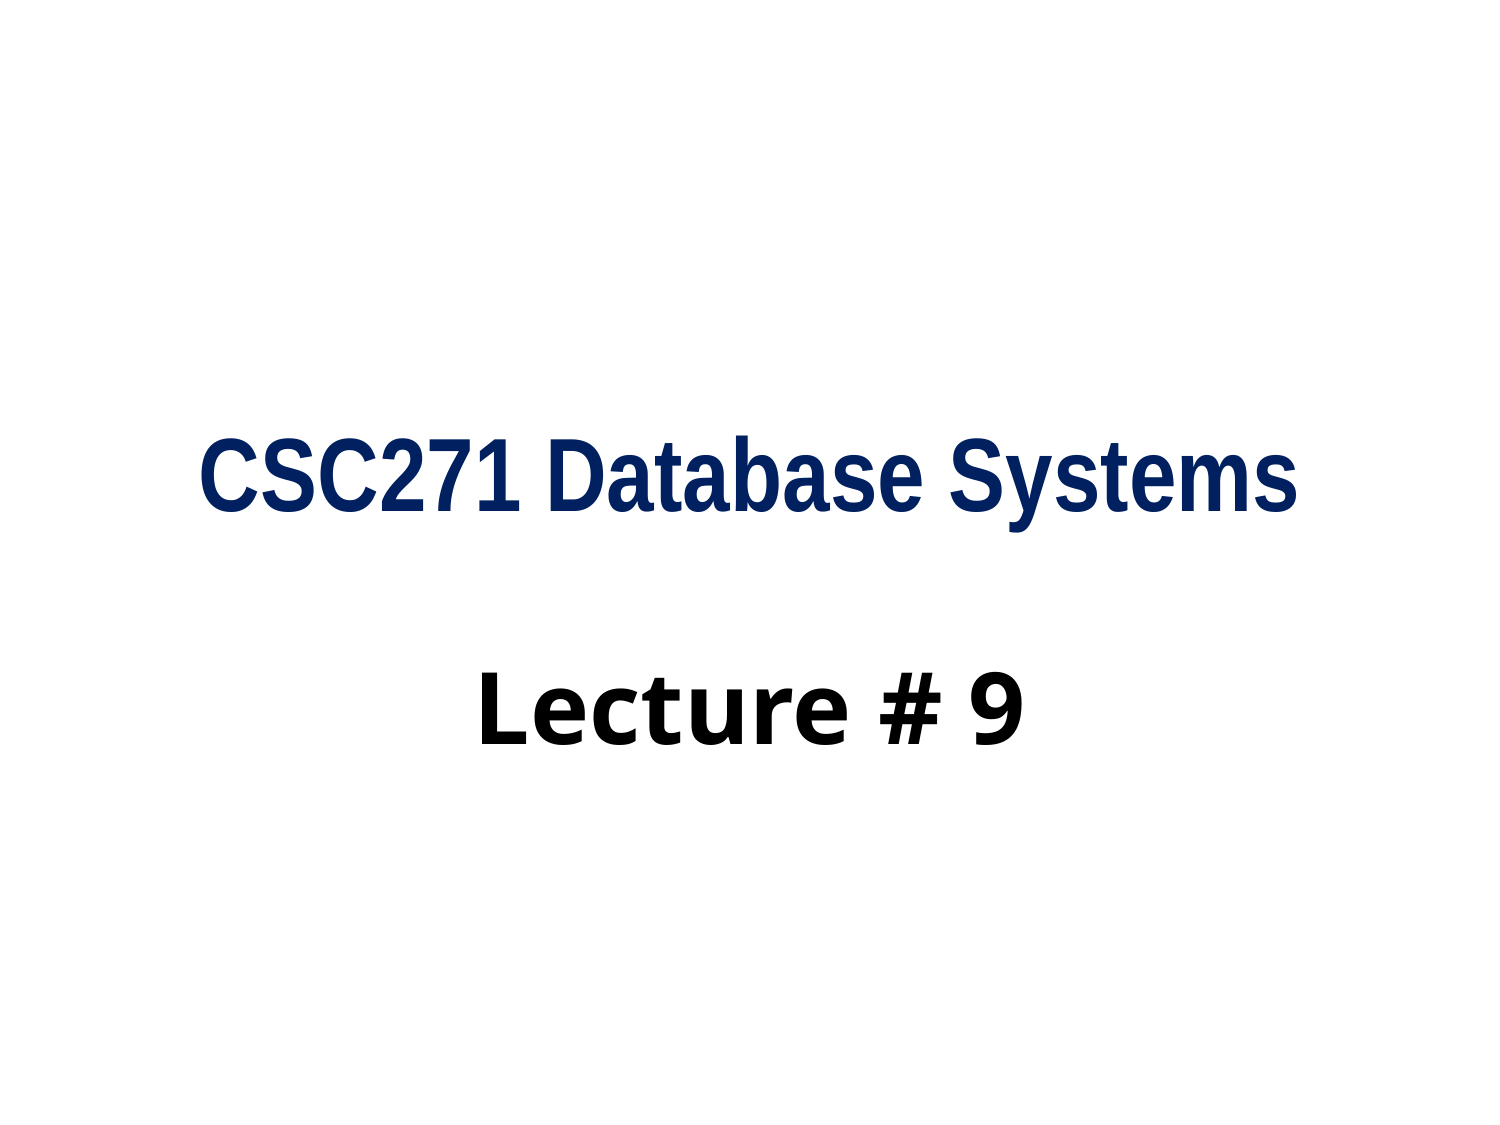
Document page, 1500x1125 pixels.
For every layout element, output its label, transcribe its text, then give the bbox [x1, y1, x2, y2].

subtitle Lecture # 9 [225, 637, 1275, 925]
title CSC271 Database Systems [75, 349, 1425, 591]
